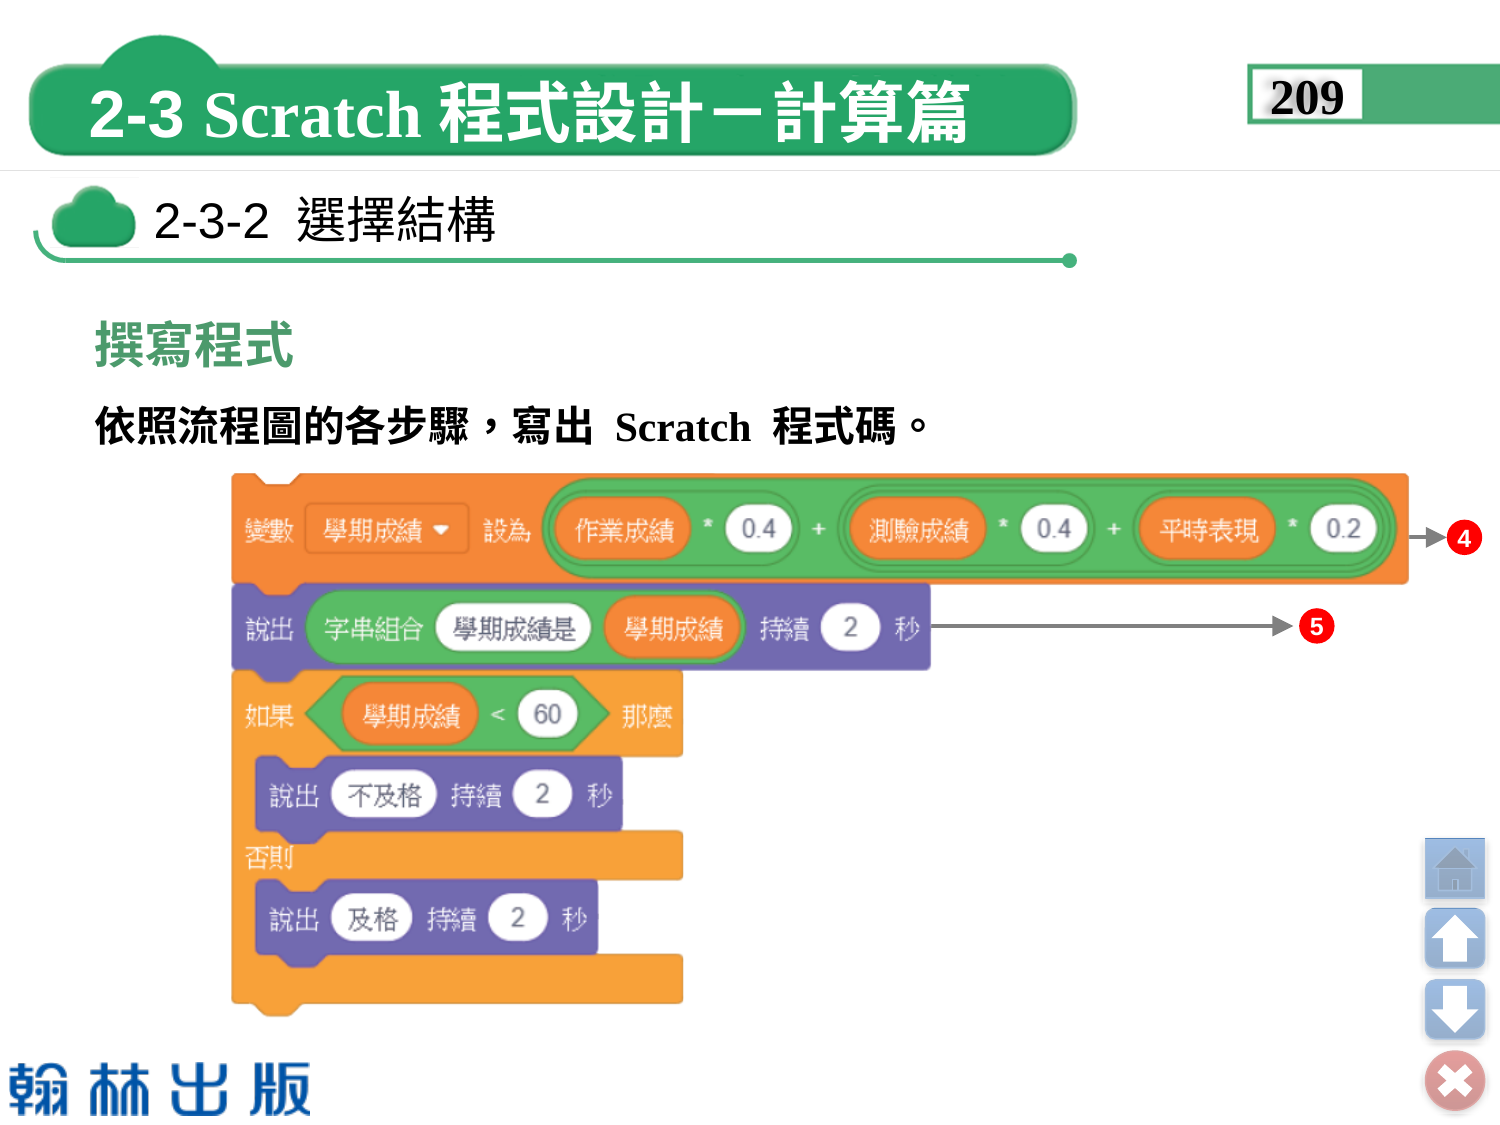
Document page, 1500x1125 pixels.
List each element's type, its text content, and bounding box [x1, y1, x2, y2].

text_box 209 [1246, 64, 1369, 125]
text_box 撰寫程式 [88, 295, 325, 383]
picture [0, 0, 1500, 268]
text_box 依照流程圖的各步驟，寫出 Scratch 程式碼。 [88, 383, 1353, 455]
text_box 4 [1446, 519, 1483, 556]
picture [9, 1062, 310, 1116]
picture [229, 472, 1412, 1019]
